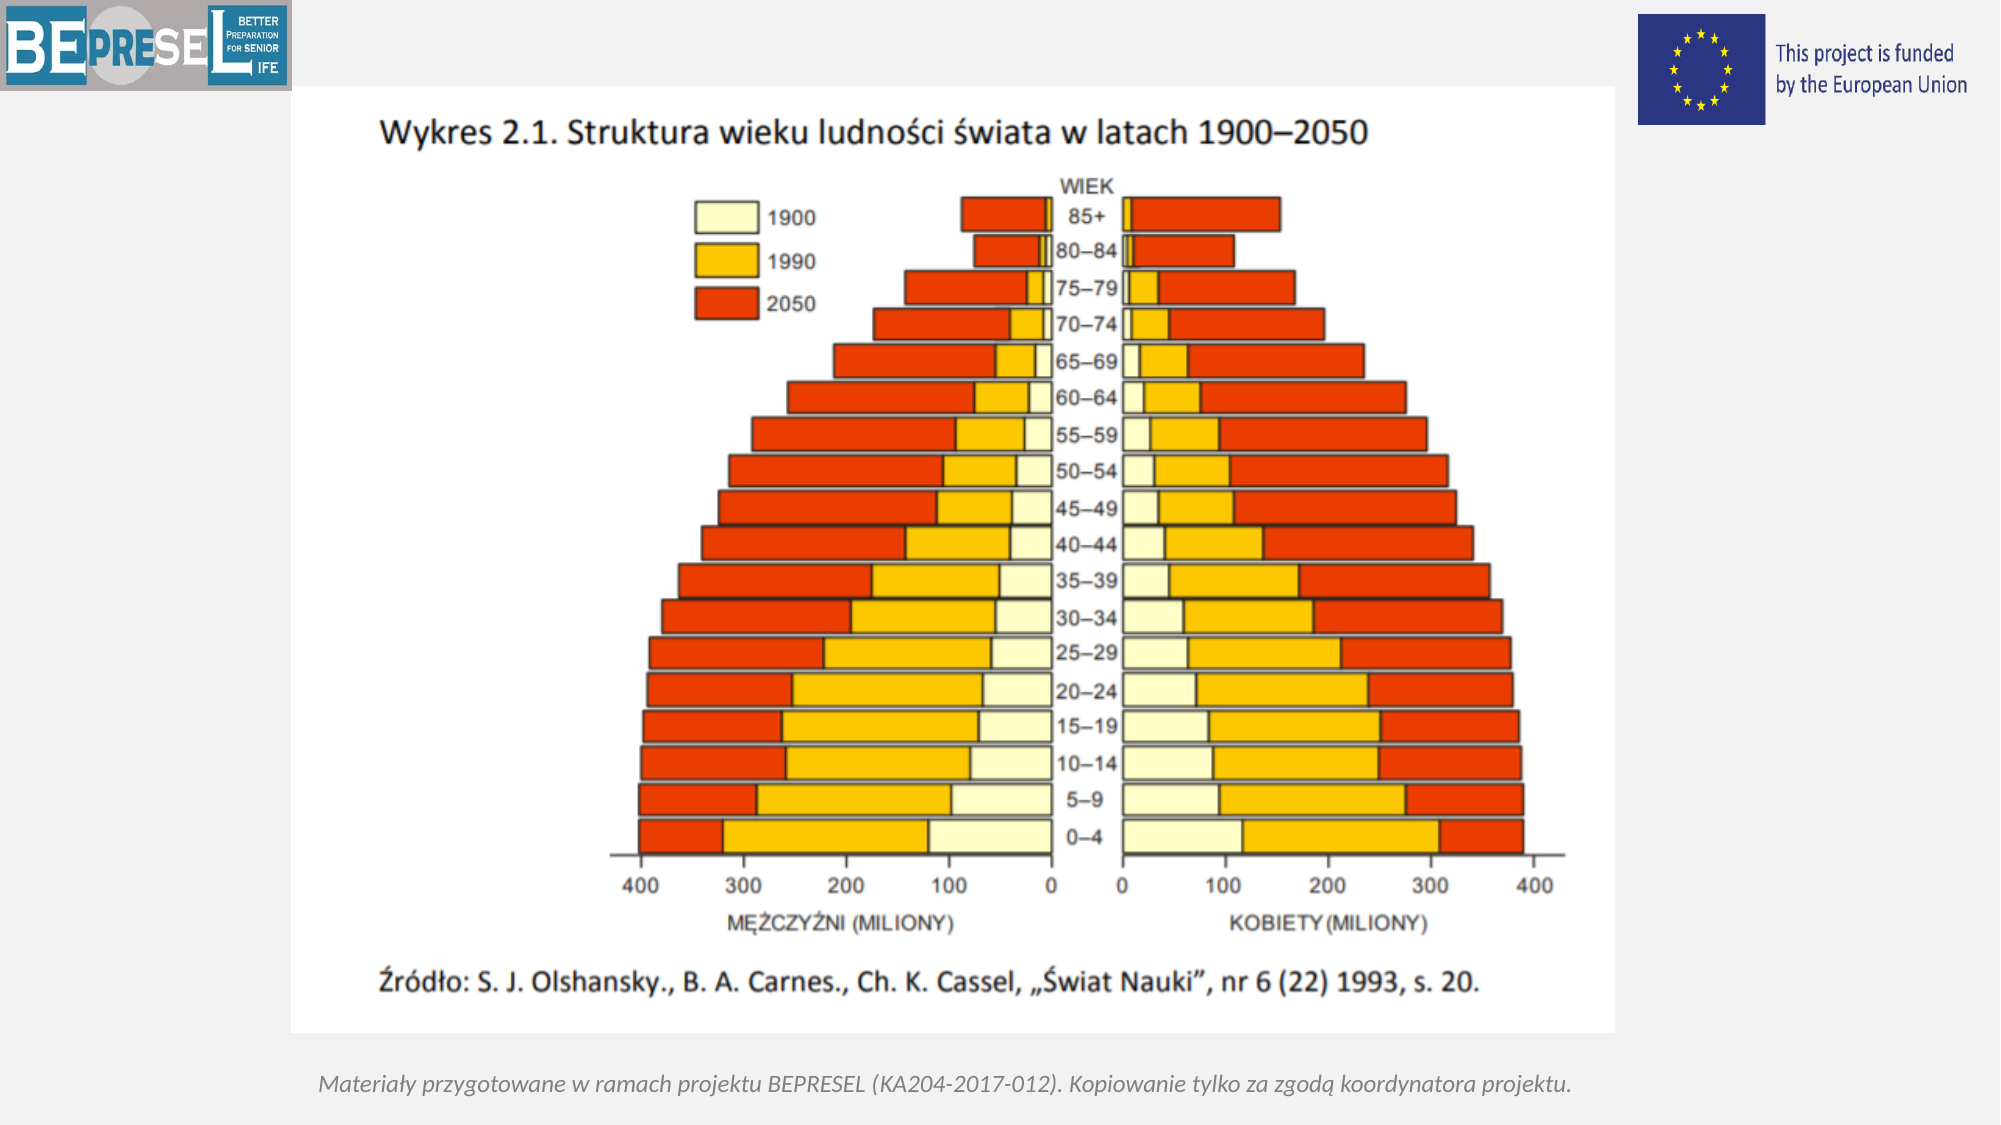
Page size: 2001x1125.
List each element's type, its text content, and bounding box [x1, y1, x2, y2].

picture [1638, 14, 1974, 125]
picture [0, 0, 1615, 1034]
text_box Materiały przygotowane w ramach projektu BEPRESEL (KA204-2017-012). Kopiowanie tylko za zgodą koordynatora projektu. [303, 1059, 1710, 1105]
